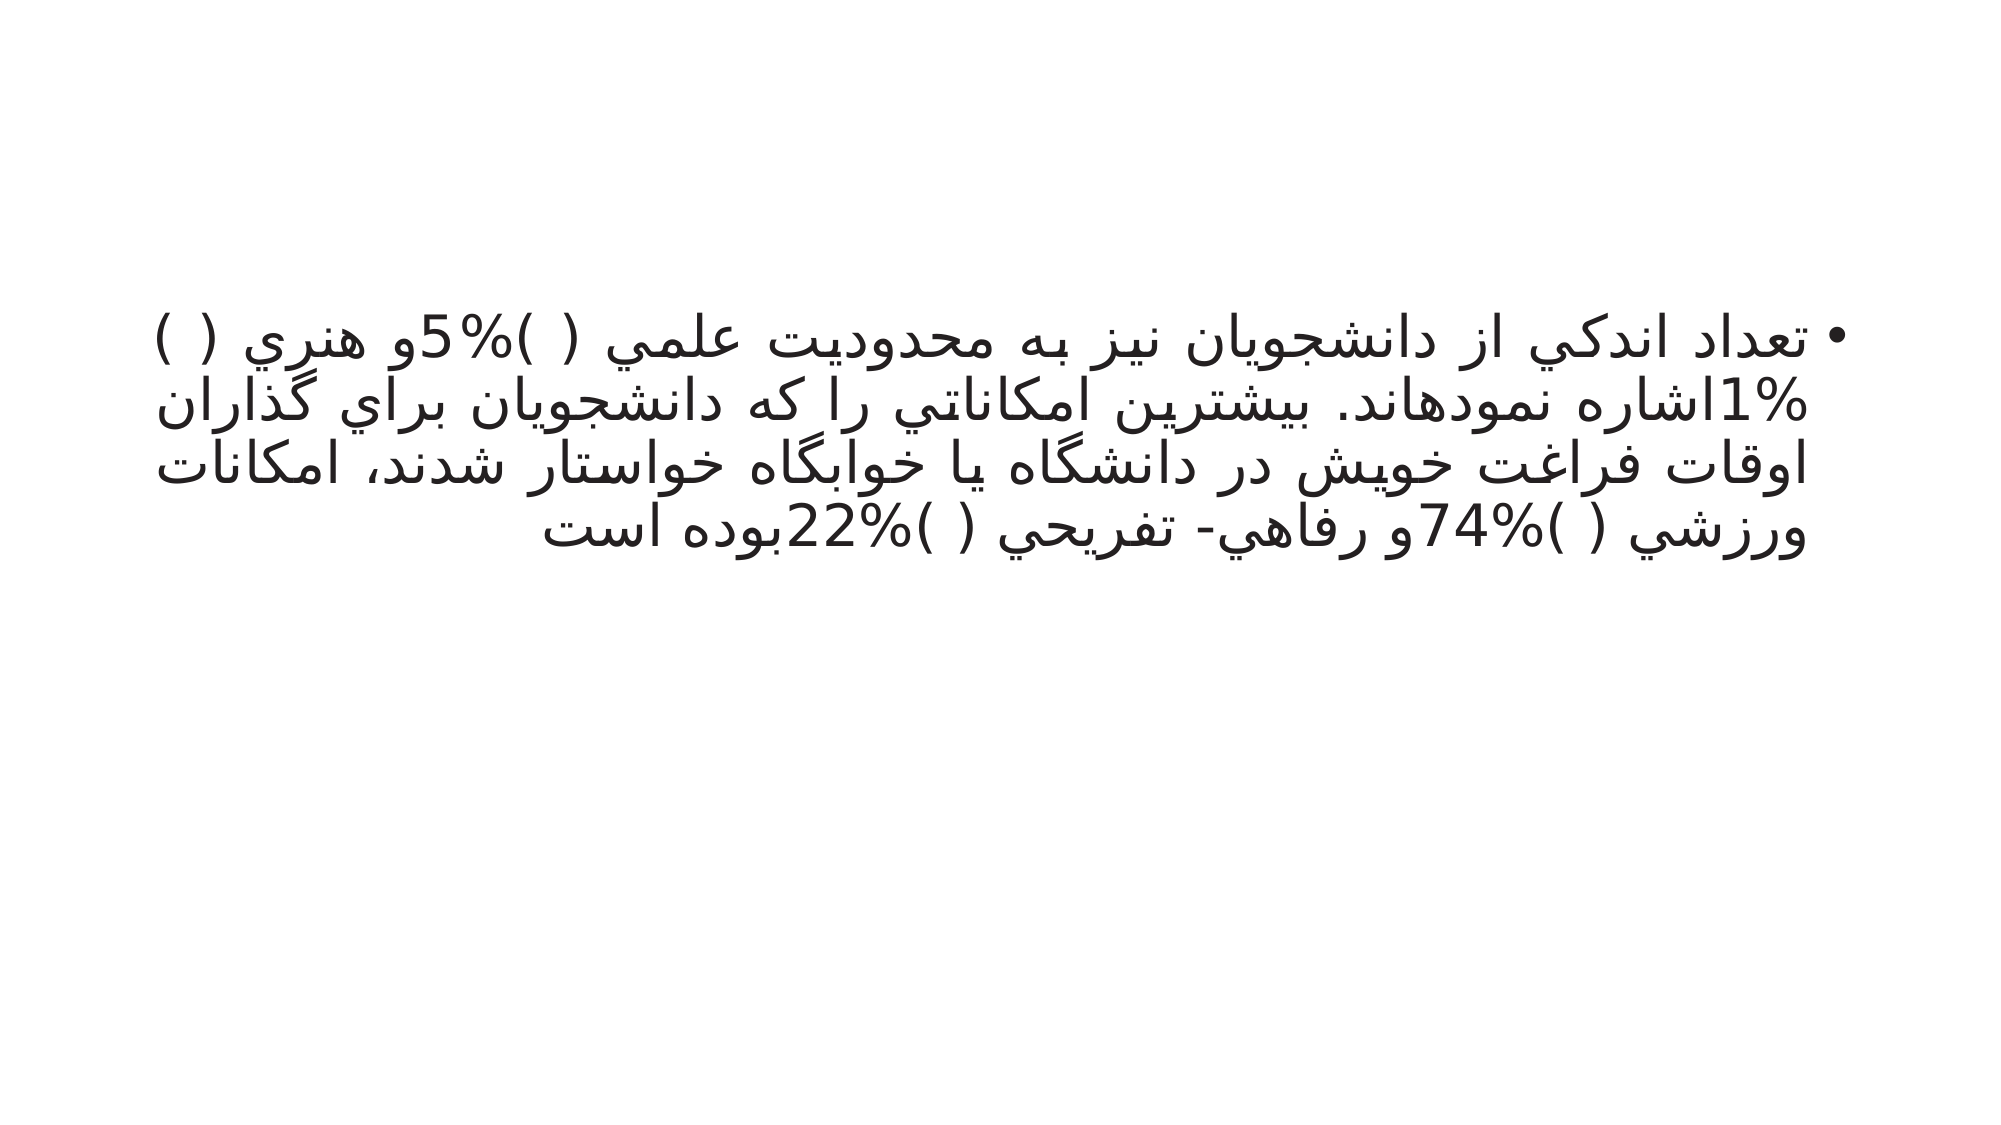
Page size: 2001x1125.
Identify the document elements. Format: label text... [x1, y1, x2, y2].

list تعداد اندکي از دانشجویان نیز به محدودیت علمي ( )%5و هنري ( )%1اشاره نمودهاند. بیشترین امکاناتي را که دانشجویان براي گذاران اوقات فراغت خویش در دانشگاه یا خوابگاه خواستار شدند، امکانات ورزشي ( )%74و رفاهي- تفریحي ( )%22بوده است [137, 299, 1863, 1014]
